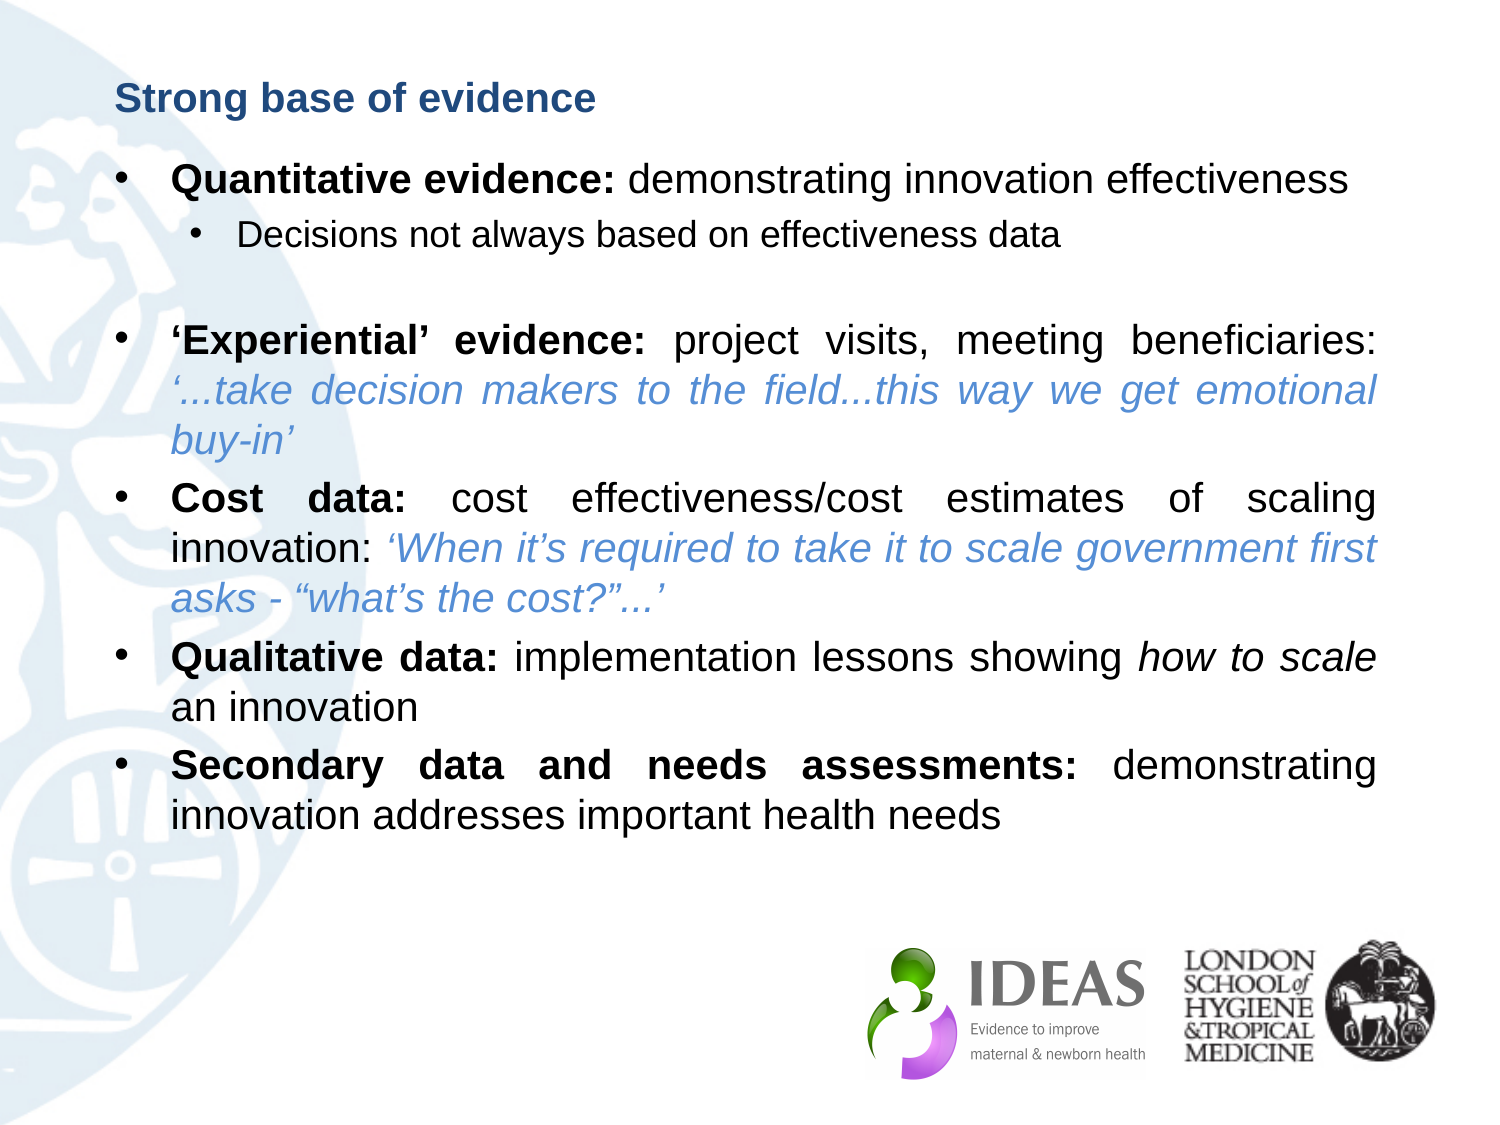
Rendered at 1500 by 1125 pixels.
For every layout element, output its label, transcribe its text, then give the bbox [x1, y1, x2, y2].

list Strong base of evidence Quantitative evidence: demonstrating innovation effectiveness Decisions not always based on effectiveness data ‘Experiential’ evidence: project visits, meeting beneficiaries: ‘...take decision makers to the field...this way we get emotional buy-in’ Cost data: cost effectiveness/cost estimates of scaling innovation: ‘When it’s required to take it to scale government first asks - “what’s the cost?”...’ Qualitative data: implementation lessons showing how to scale an innovation Secondary data and needs assessments: demonstrating innovation addresses important health needs [99, 63, 1393, 1082]
picture [0, 0, 1500, 1125]
